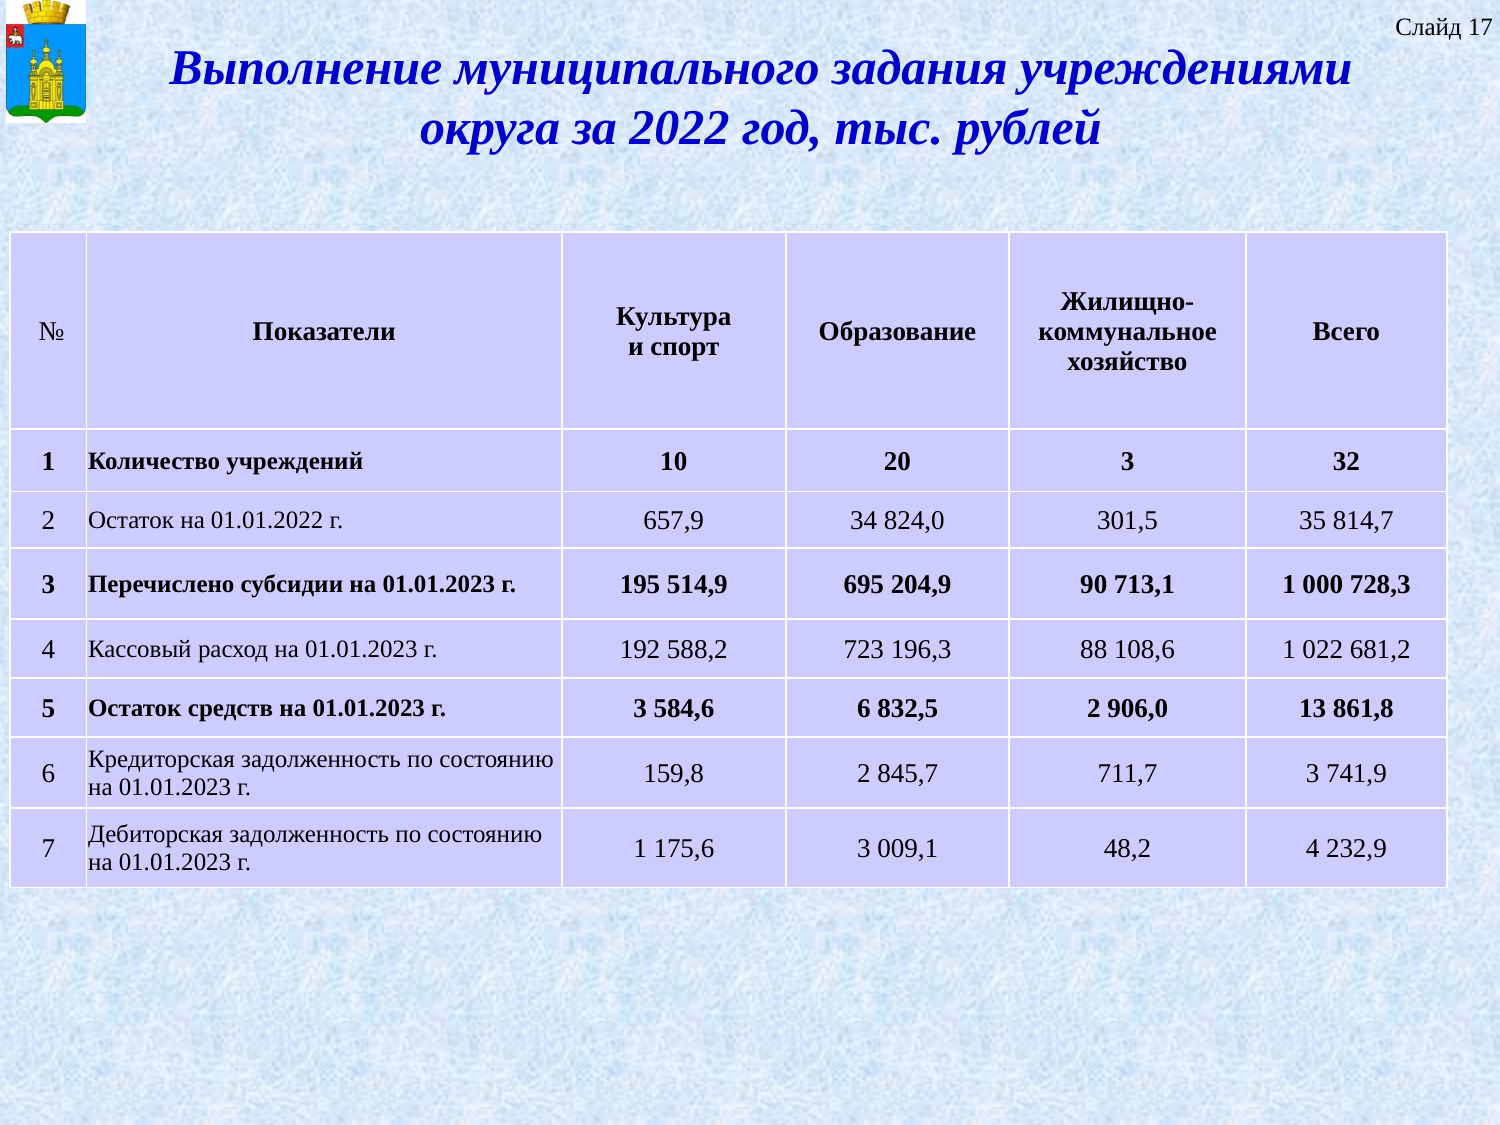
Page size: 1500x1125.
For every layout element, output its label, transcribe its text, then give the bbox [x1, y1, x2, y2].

table_cell 32 [1247, 430, 1446, 491]
table_cell 3 741,9 [1247, 738, 1446, 807]
table_cell 3 009,1 [787, 809, 1008, 887]
table_header Жилищно-коммунальное хозяйство [1010, 233, 1245, 428]
table_cell 1 [11, 430, 86, 491]
table_header Всего [1247, 233, 1446, 428]
table_cell 657,9 [563, 492, 785, 547]
table_cell 4 [11, 620, 86, 677]
text_box Слайд 17 [1380, 2, 1500, 48]
table_cell 2 906,0 [1010, 679, 1245, 736]
table_cell Кассовый расход на 01.01.2023 г. [87, 620, 561, 677]
table_header Культура и спорт [563, 233, 785, 428]
table_cell 35 814,7 [1247, 492, 1446, 547]
table_cell 10 [563, 430, 785, 491]
table_cell 1 000 728,3 [1247, 549, 1446, 618]
table_header № [11, 233, 86, 428]
table_cell 723 196,3 [787, 620, 1008, 677]
table_cell 695 204,9 [787, 549, 1008, 618]
table_cell 7 [11, 809, 86, 887]
table_cell 90 713,1 [1010, 549, 1245, 618]
table_cell 4 232,9 [1247, 809, 1446, 887]
table_cell 13 861,8 [1247, 679, 1446, 736]
table_header Образование [787, 233, 1008, 428]
table_cell 3 [1010, 430, 1245, 491]
table_cell 48,2 [1010, 809, 1245, 887]
table_cell 1 175,6 [563, 809, 785, 887]
table_cell 3 584,6 [563, 679, 785, 736]
table_cell 5 [11, 679, 86, 736]
table_cell 34 824,0 [787, 492, 1008, 547]
table_cell 6 832,5 [787, 679, 1008, 736]
table_cell 6 [11, 738, 86, 807]
table_cell Остаток средств на 01.01.2023 г. [87, 679, 561, 736]
table_cell 1 022 681,2 [1247, 620, 1446, 677]
table_cell 2 845,7 [787, 738, 1008, 807]
table_cell 3 [11, 549, 86, 618]
table_cell Дебиторская задолженность по состоянию на 01.01.2023 г. [87, 809, 561, 887]
table_cell 159,8 [563, 738, 785, 807]
table_cell Остаток на 01.01.2022 г. [87, 492, 561, 547]
table_cell 88 108,6 [1010, 620, 1245, 677]
title Выполнение муниципального задания учреждениями округа за 2022 год, тыс. рублей [85, 29, 1436, 161]
table_cell 195 514,9 [563, 549, 785, 618]
table_cell Перечислено субсидии на 01.01.2023 г. [87, 549, 561, 618]
table_cell 2 [11, 492, 86, 547]
picture [0, 0, 1500, 1125]
table_cell 192 588,2 [563, 620, 785, 677]
table_cell Кредиторская задолженность по состоянию на 01.01.2023 г. [87, 738, 561, 807]
table_cell 301,5 [1010, 492, 1245, 547]
table_cell Количество учреждений [87, 430, 561, 491]
table_cell 20 [787, 430, 1008, 491]
table_header Показатели [87, 233, 561, 428]
table_cell 711,7 [1010, 738, 1245, 807]
